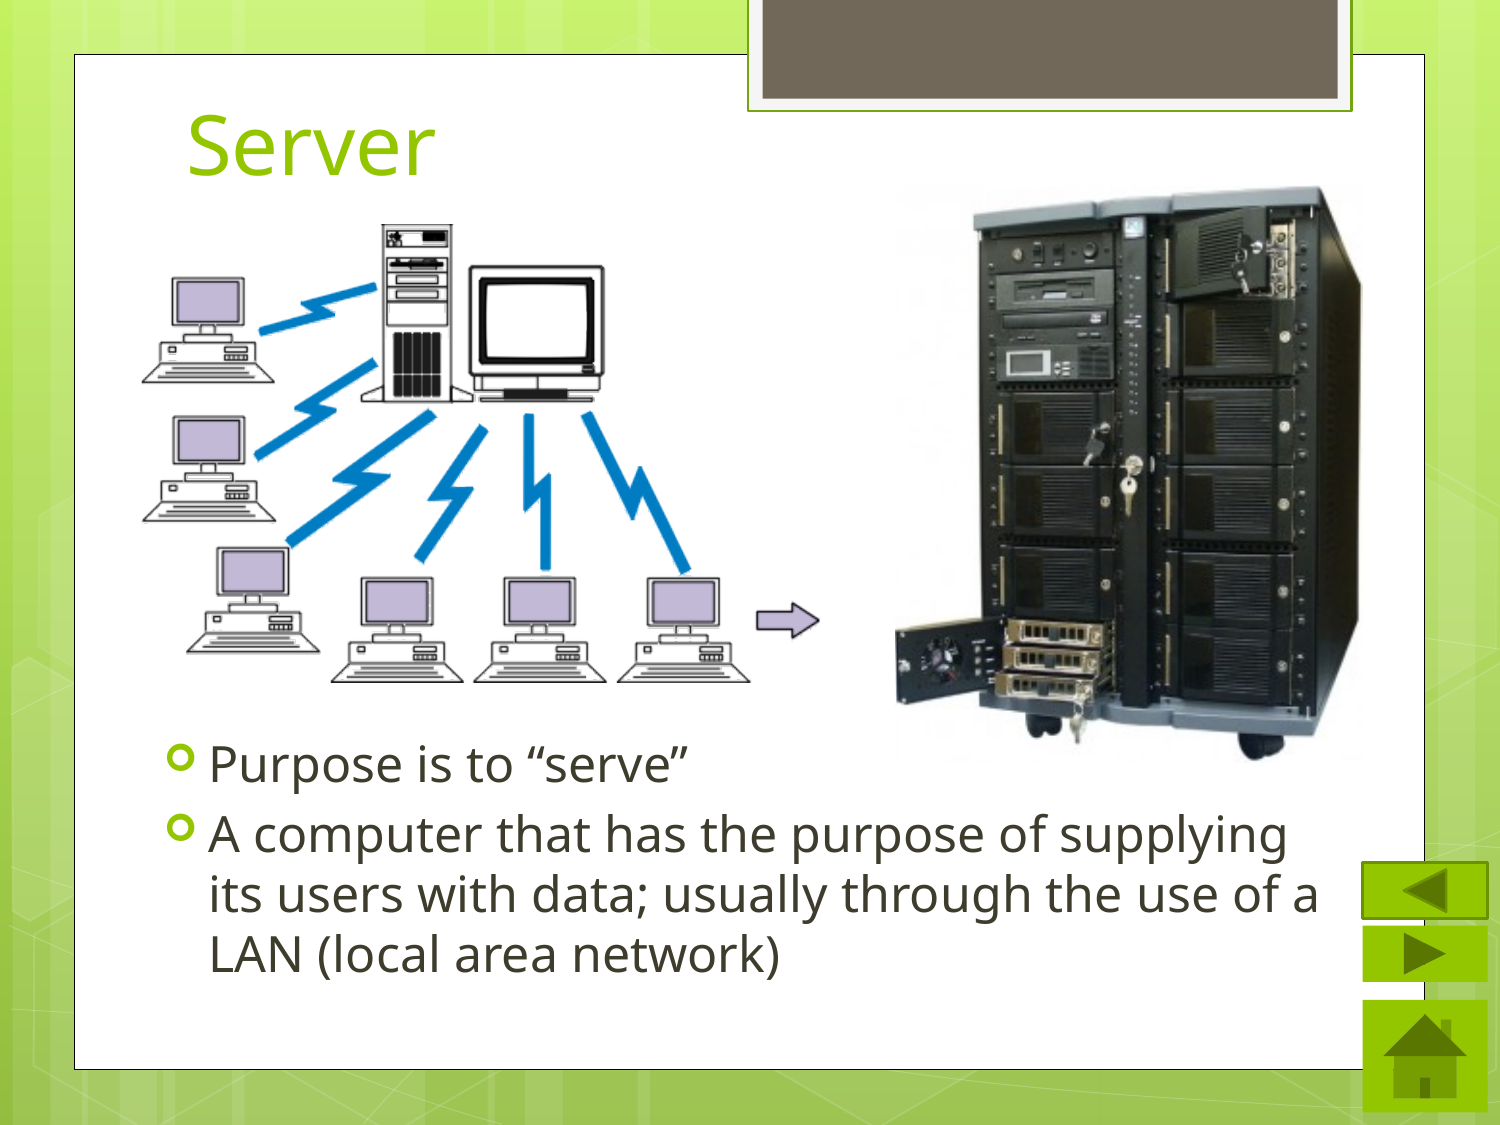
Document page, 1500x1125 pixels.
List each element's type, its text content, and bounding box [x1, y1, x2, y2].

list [137, 224, 826, 683]
text_box [1361, 924, 1489, 983]
picture [895, 185, 1363, 763]
list Purpose is to “serve” A computer that has the purpose of supplying its users with data; usually through the use of a LAN (local area network) [137, 725, 1350, 1063]
title Server [171, 12, 1324, 200]
text_box [1361, 861, 1489, 920]
text_box [1361, 999, 1489, 1114]
